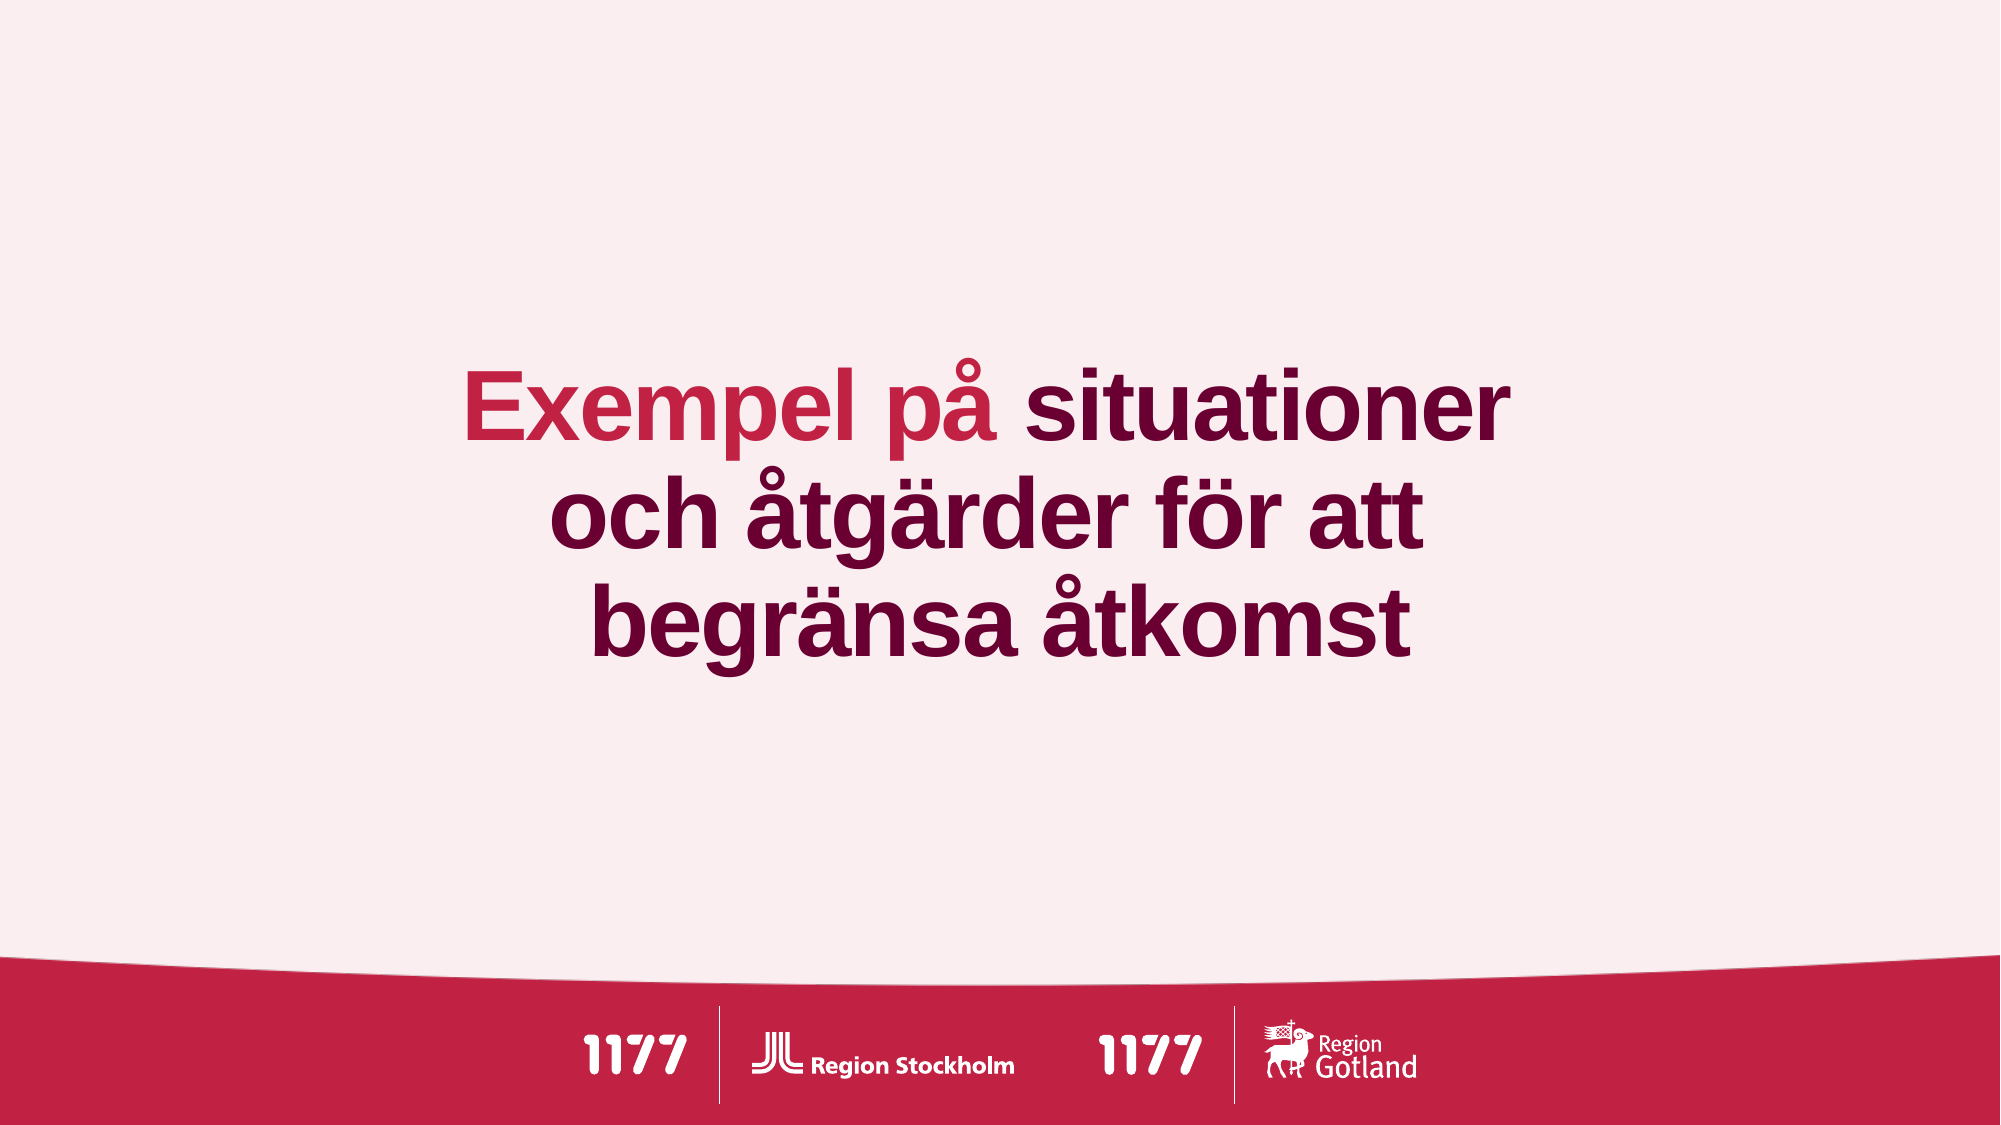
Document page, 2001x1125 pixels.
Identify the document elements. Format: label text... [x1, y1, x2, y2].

title Exempel på situationer och åtgärder för att begränsa åtkomst [249, 288, 1750, 740]
